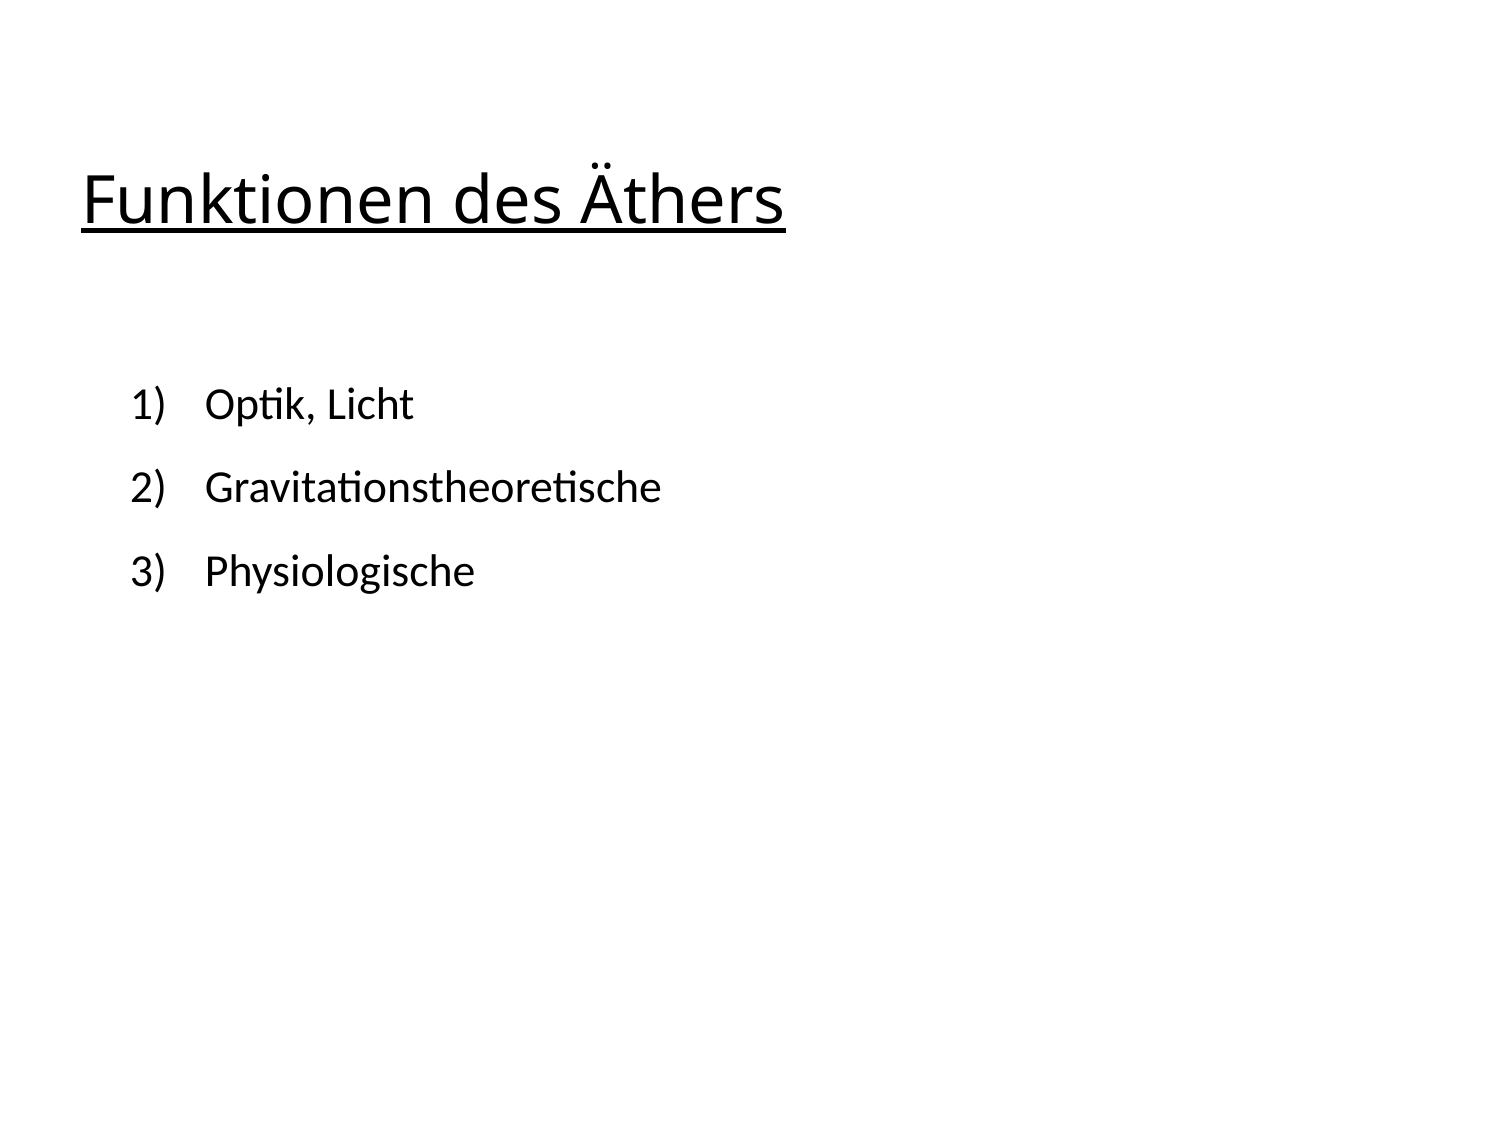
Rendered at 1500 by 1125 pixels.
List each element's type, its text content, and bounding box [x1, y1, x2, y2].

text_box Optik, Licht Gravitationstheoretische Physiologische [115, 338, 678, 603]
text_box Funktionen des Äthers [66, 148, 802, 244]
